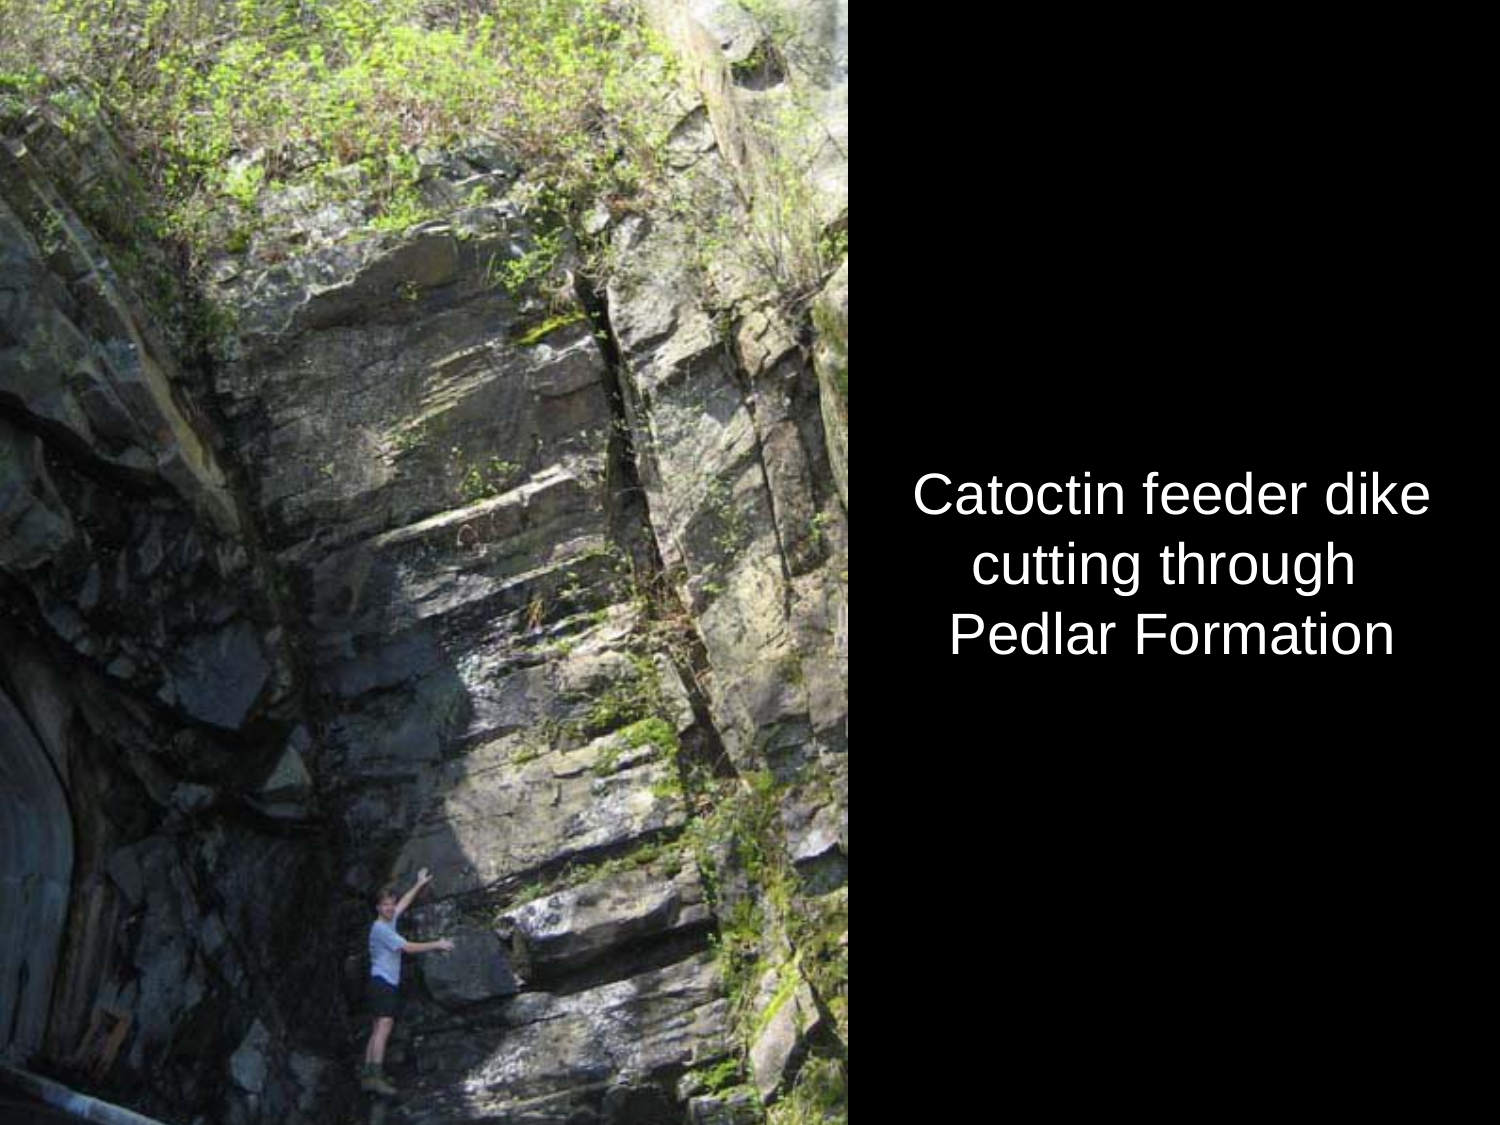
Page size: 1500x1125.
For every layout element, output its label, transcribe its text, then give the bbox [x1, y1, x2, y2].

picture [0, 0, 848, 1125]
text_box Catoctin feeder dike cutting through Pedlar Formation [852, 448, 1500, 674]
